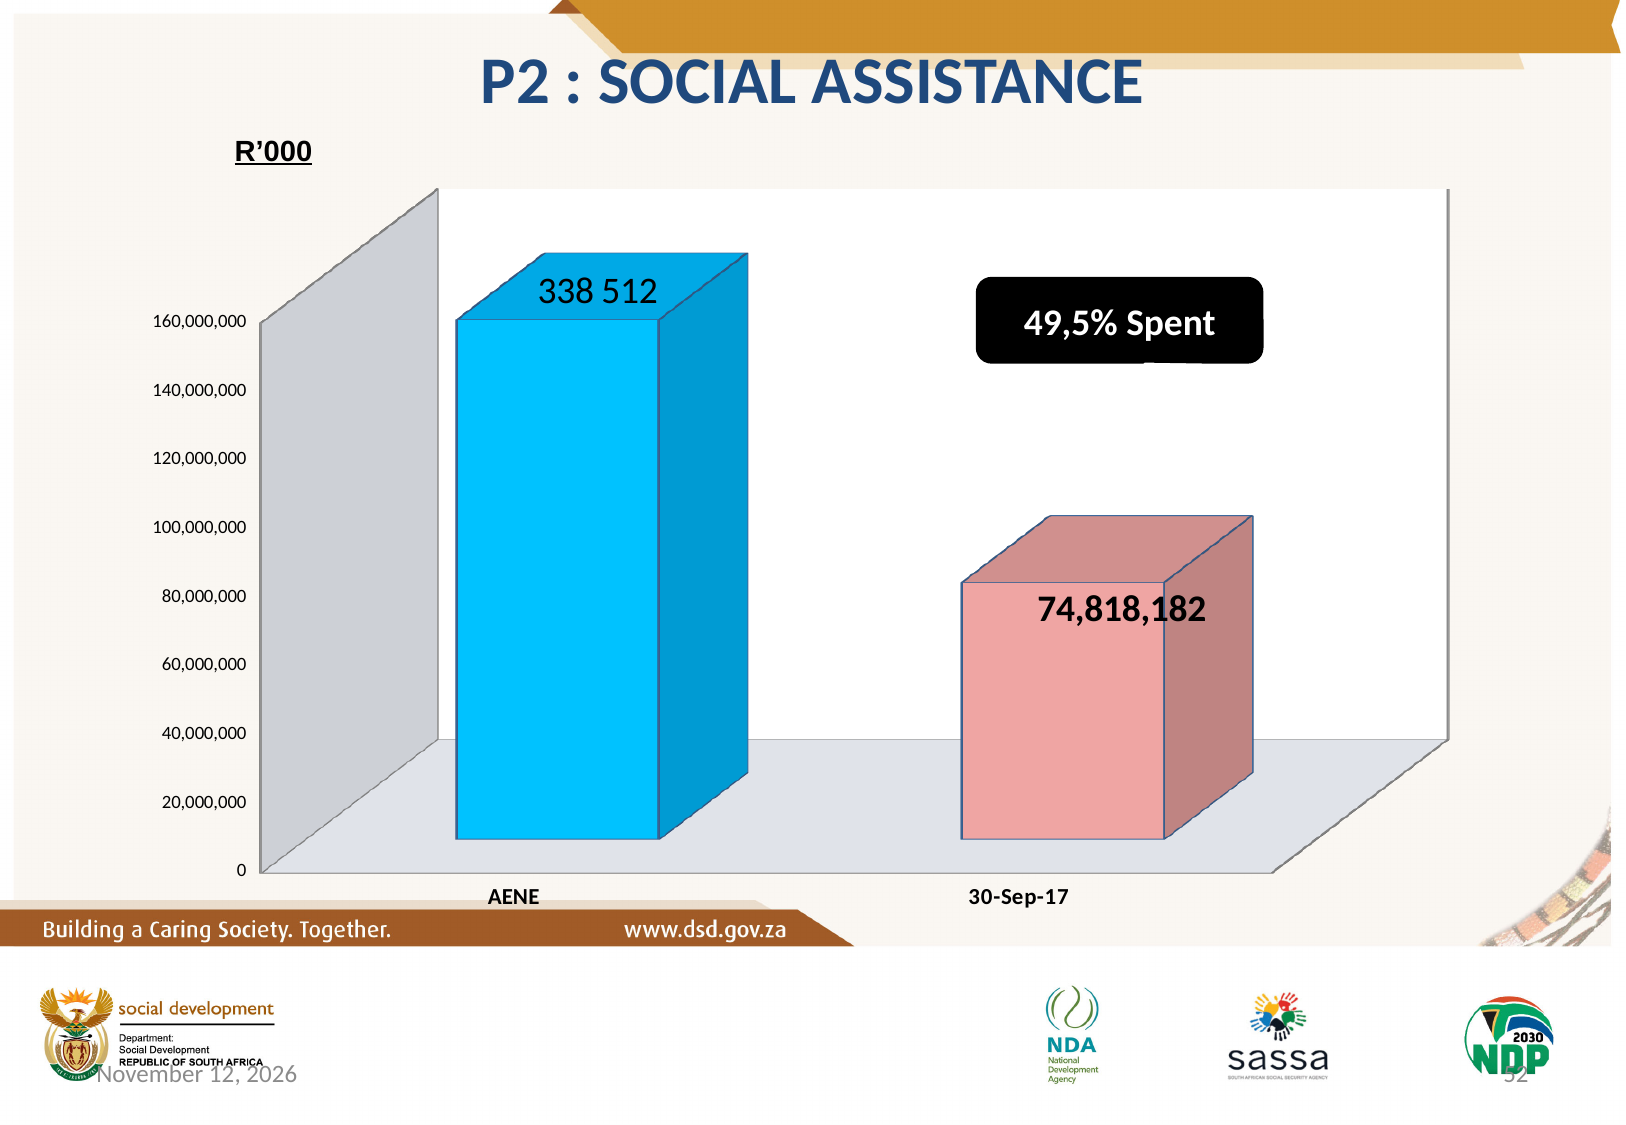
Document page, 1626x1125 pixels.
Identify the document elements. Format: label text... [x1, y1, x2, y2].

slide_number 52 [1164, 1042, 1544, 1103]
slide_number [81, 1042, 461, 1103]
text_box P2 : SOCIAL ASSISTANCE [91, 29, 1534, 125]
picture [0, 0, 1626, 1125]
text_box R’000 [198, 124, 349, 173]
chart [100, 175, 1455, 942]
